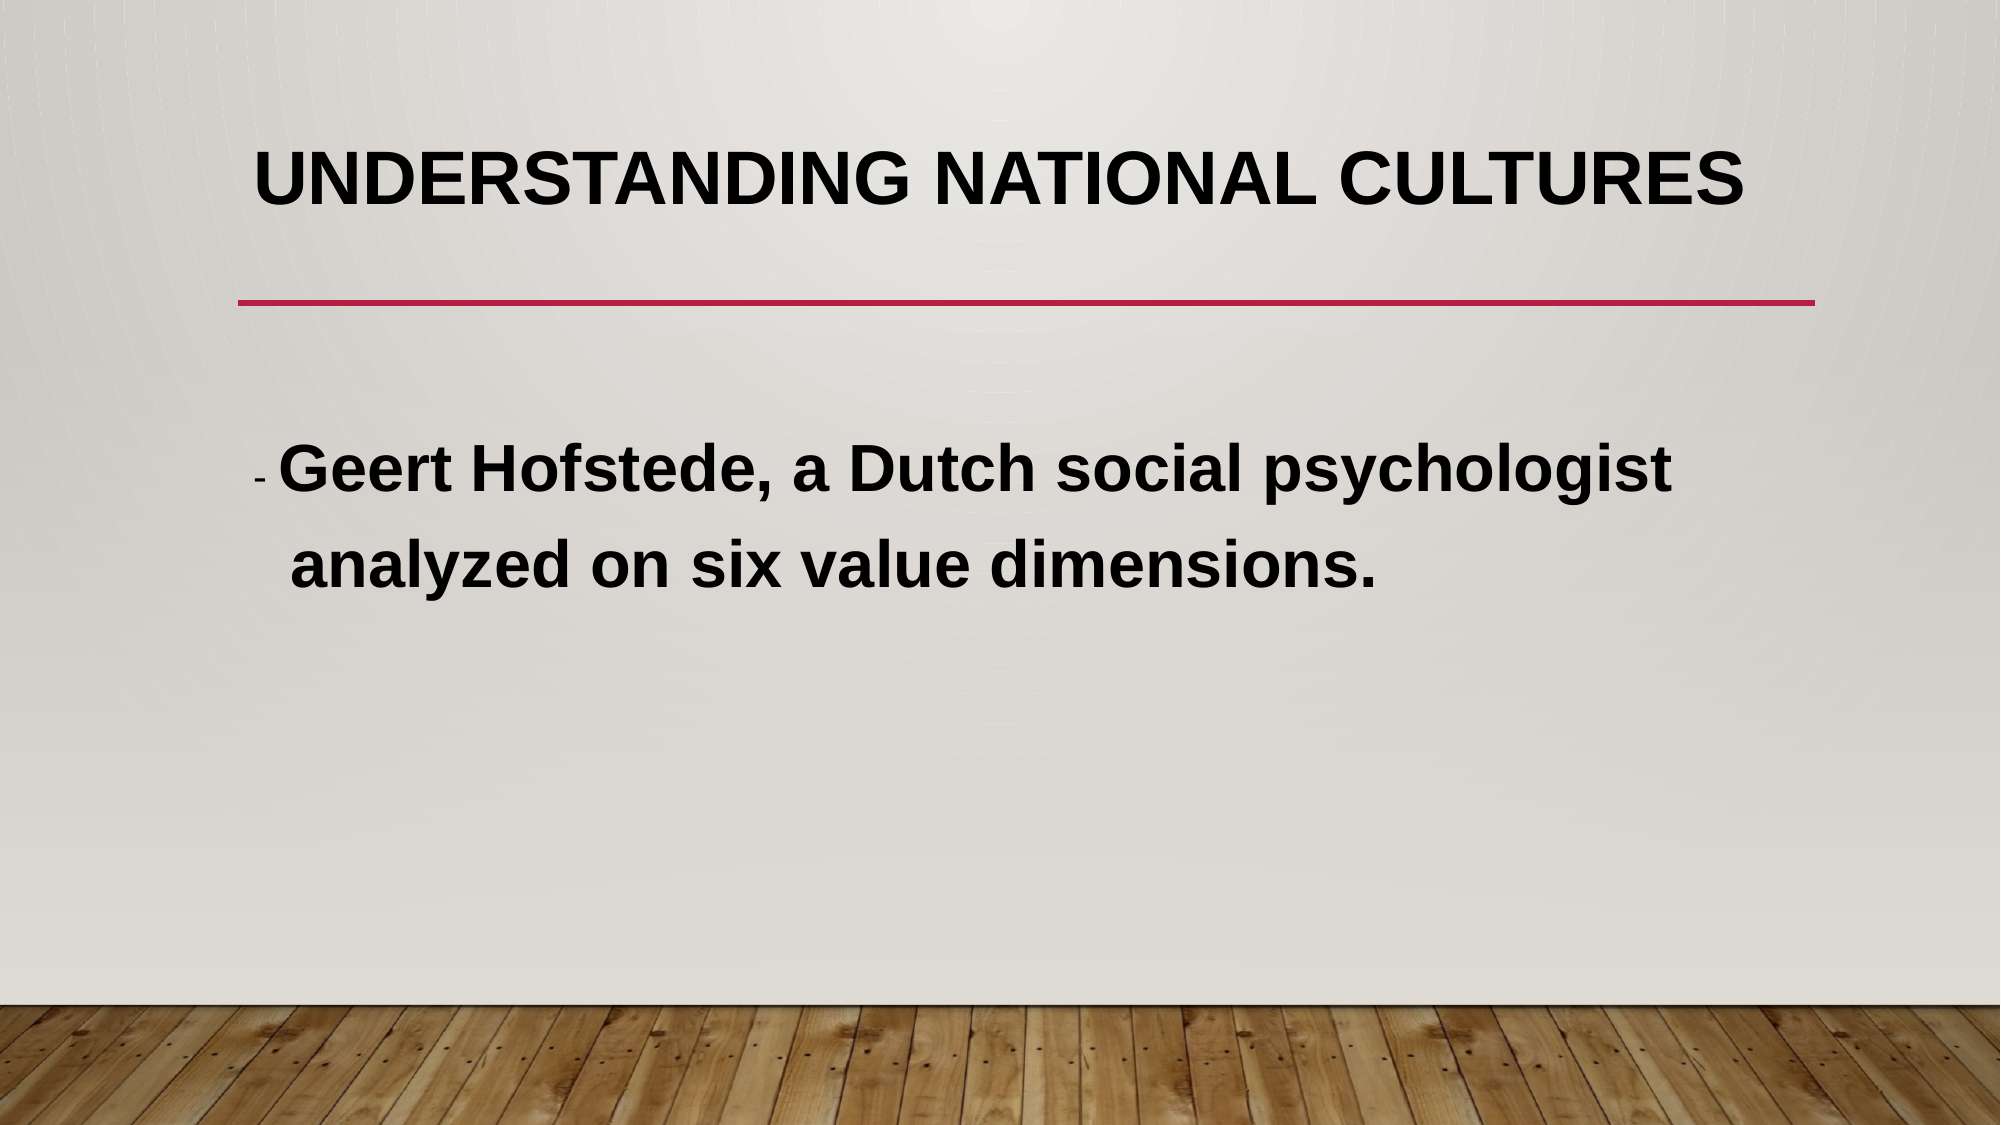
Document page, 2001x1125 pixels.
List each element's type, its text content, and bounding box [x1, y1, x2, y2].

list - Geert Hofstede, a Dutch social psychologist analyzed on six value dimensions. [238, 330, 1814, 897]
title Understanding National Cultures [238, 131, 1814, 305]
picture [0, 1005, 2000, 1125]
